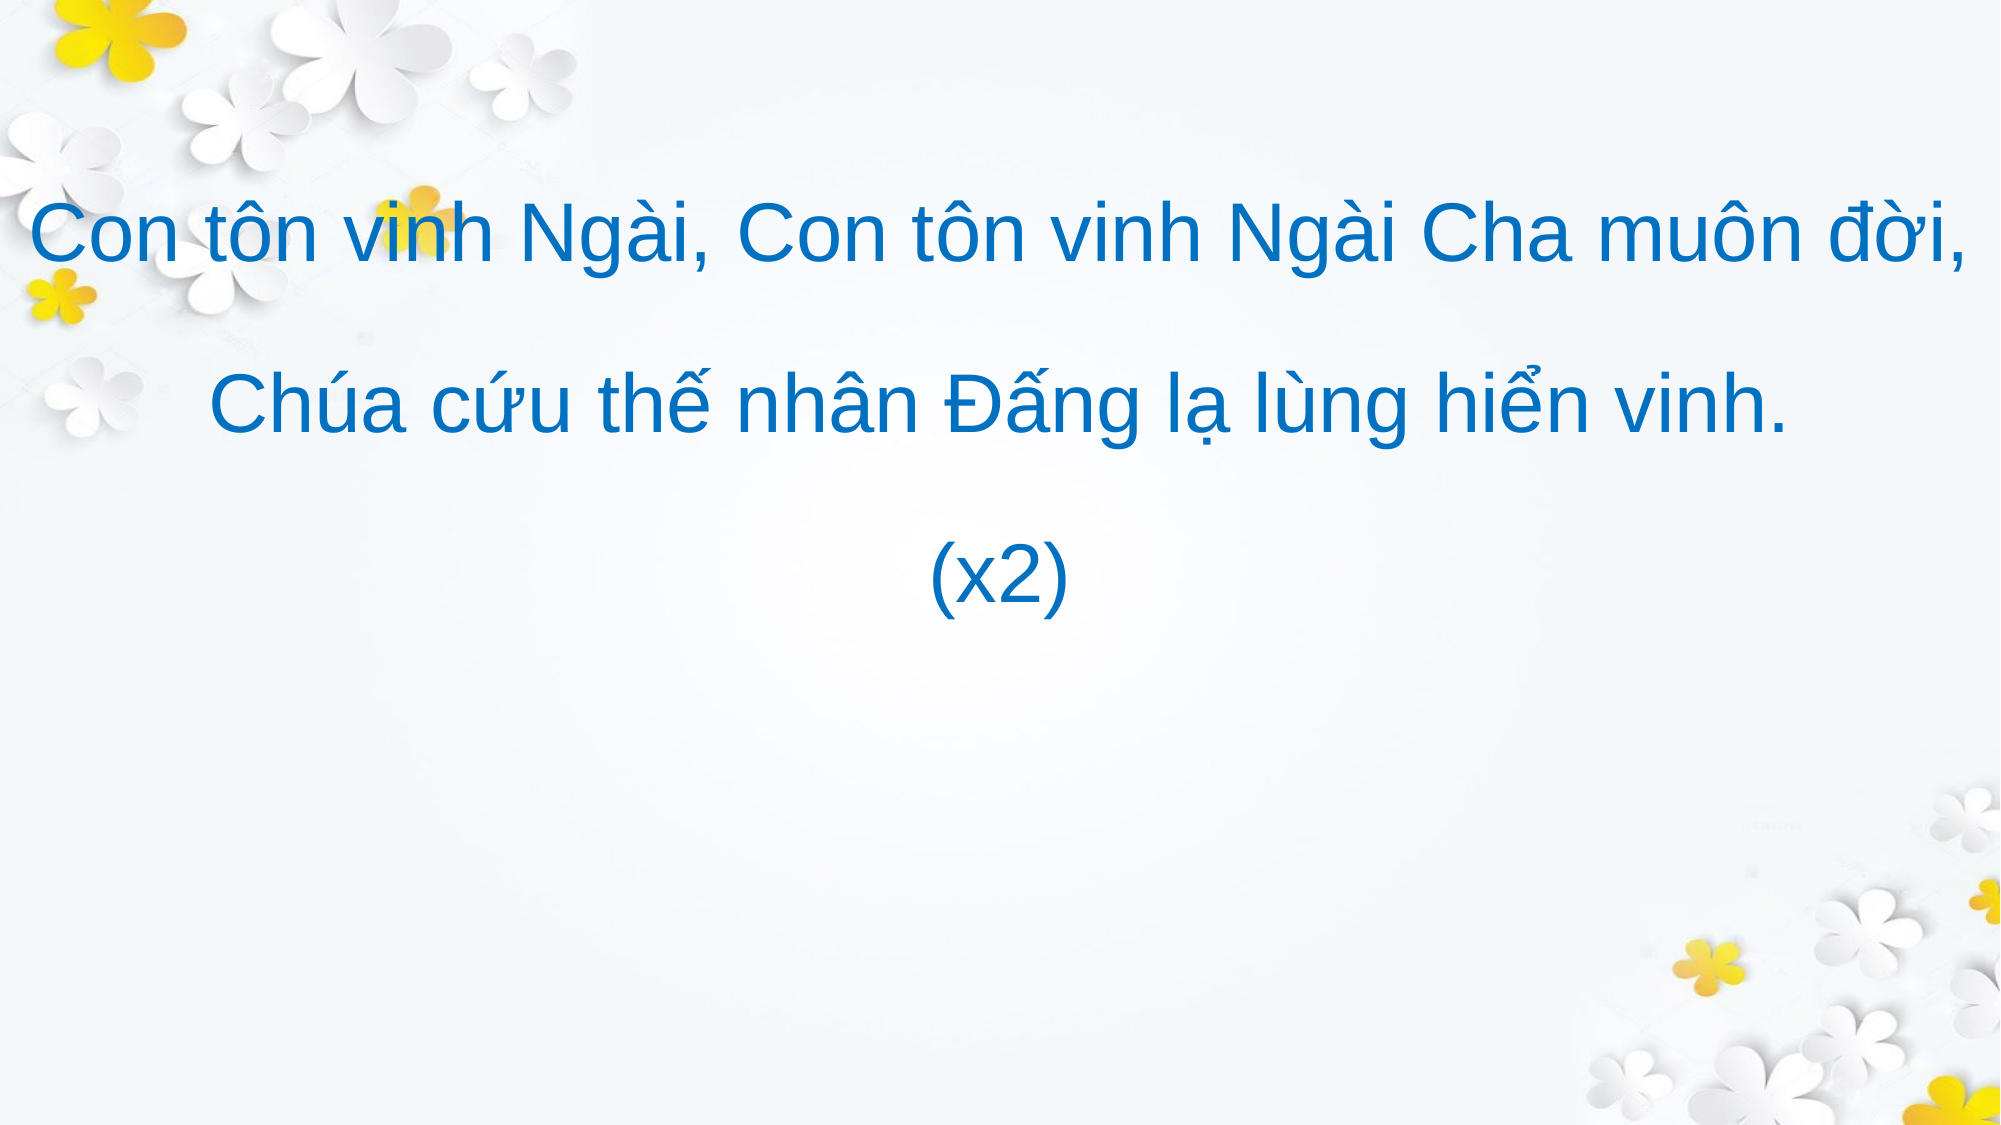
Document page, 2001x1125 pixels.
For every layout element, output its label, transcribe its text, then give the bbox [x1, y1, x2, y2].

list Con tôn vinh Ngài, Con tôn vinh Ngài Cha muôn đời, Chúa cứu thế nhân Đấng lạ lùng hiển vinh. (x2) [0, 0, 2000, 1125]
